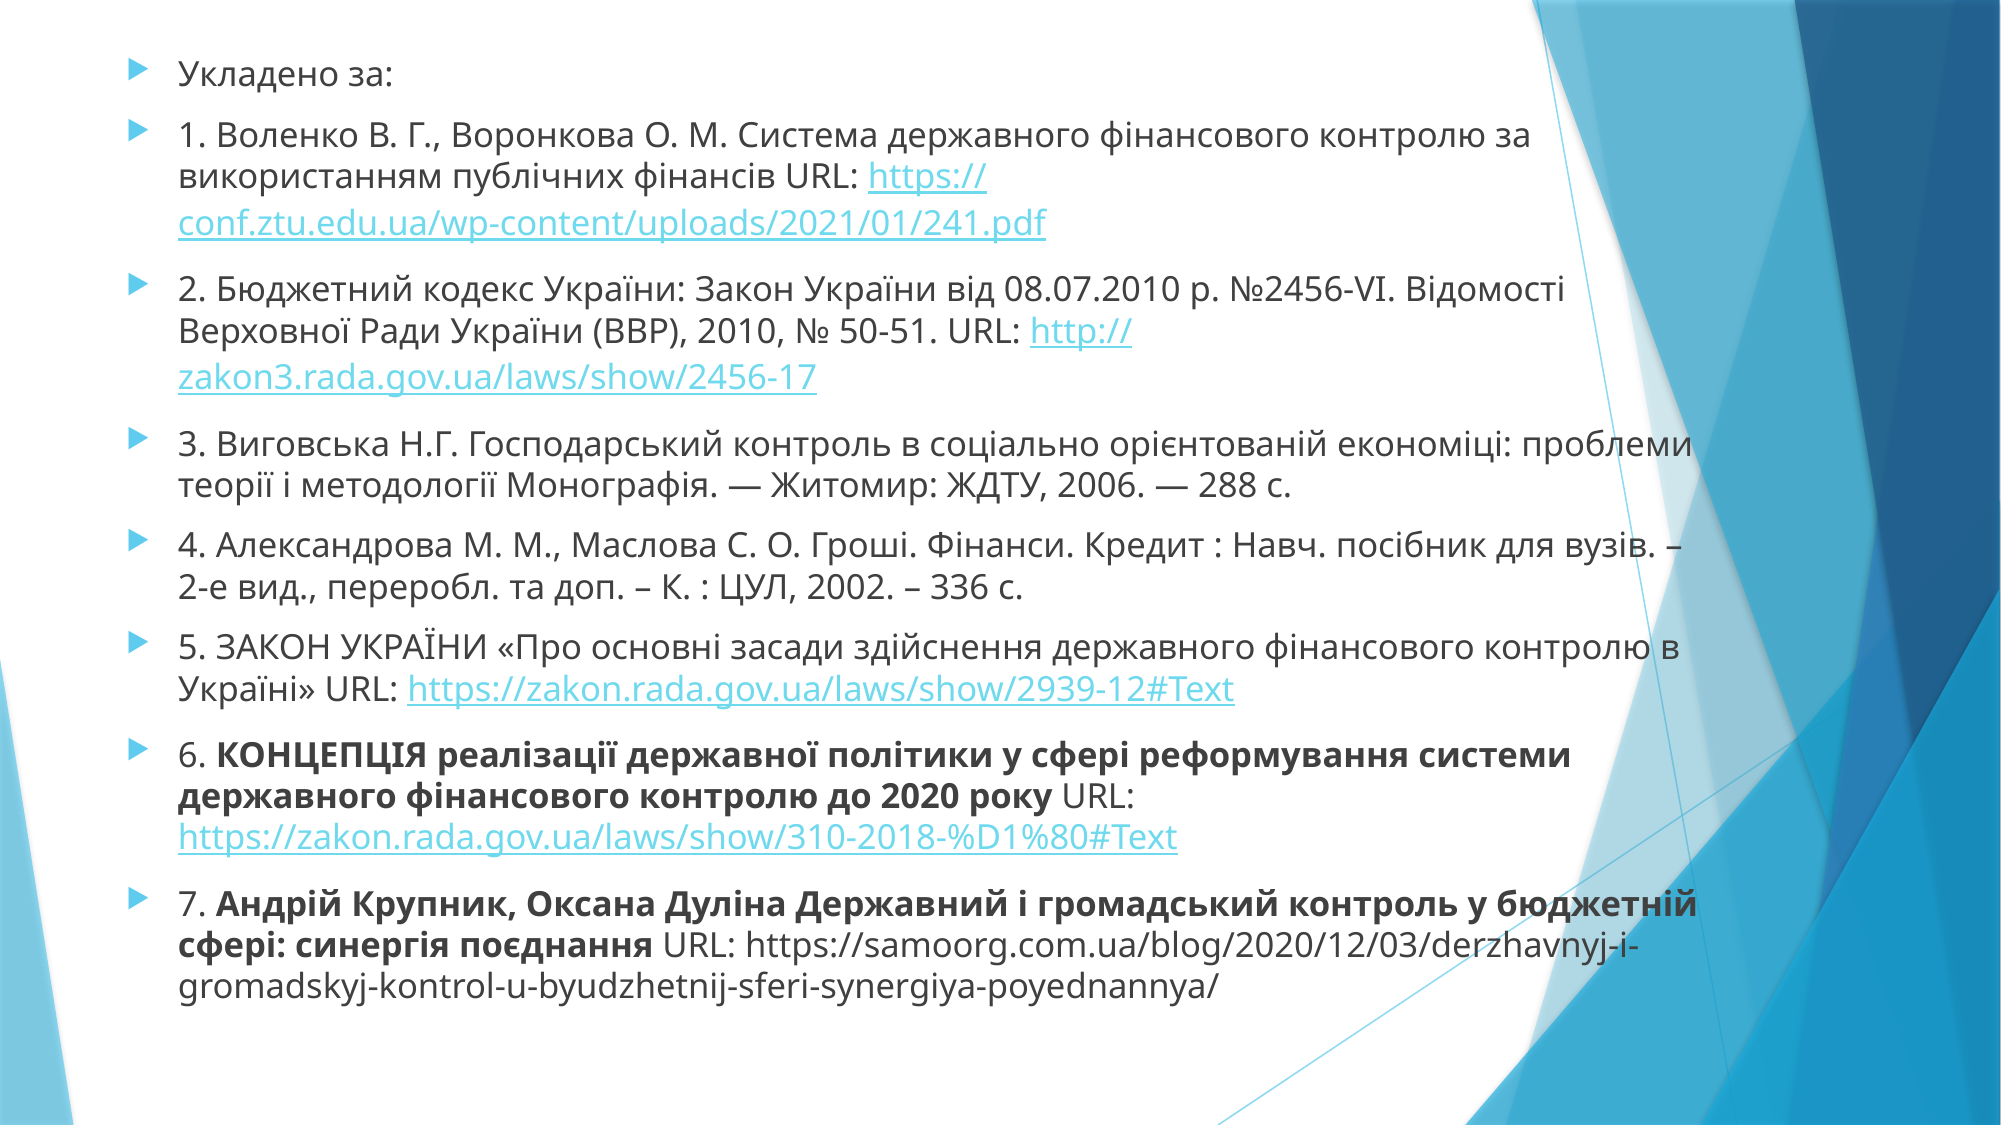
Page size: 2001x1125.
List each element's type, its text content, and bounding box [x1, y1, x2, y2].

list Укладено за: 1. Воленко В. Г., Воронкова О. М. Система державного фінансового контролю за використанням публічних фінансів URL: https://conf.ztu.edu.ua/wp-content/uploads/2021/01/241.pdf 2. Бюджетний кодекс України: Закон України від 08.07.2010 р. №2456-VI. Відомості Верховної Ради України (ВВР), 2010, № 50-51. URL: http://zakon3.rada.gov.ua/laws/show/2456-17 3. Виговська Н.Г. Господарський контроль в соціально орієнтованій економіці: проблеми теорії і методології Монографія. — Житомир: ЖДТУ, 2006. — 288 с. 4. Александрова М. М., Маслова С. О. Гроші. Фінанси. Кредит : Навч. посібник для вузів. – 2-е вид., переробл. та доп. – К. : ЦУЛ, 2002. – 336 с. 5. ЗАКОН УКРАЇНИ «Про основні засади здійснення державного фінансового контролю в Україні» URL: https://zakon.rada.gov.ua/laws/show/2939-12#Text 6. КОНЦЕПЦІЯ реалізації державної політики у сфері реформування системи державного фінансового контролю до 2020 року URL: https://zakon.rada.gov.ua/laws/show/310-2018-%D1%80#Text 7. Андрій Крупник, Оксана Дуліна Державний і громадський контроль у бюджетній сфері: синергія поєднання URL: https://samoorg.com.ua/blog/2020/12/03/derzhavnyj-i-gromadskyj-kontrol-u-byudzhetnij-sferi-synergiya-poyednannya/ [111, 44, 1724, 1039]
